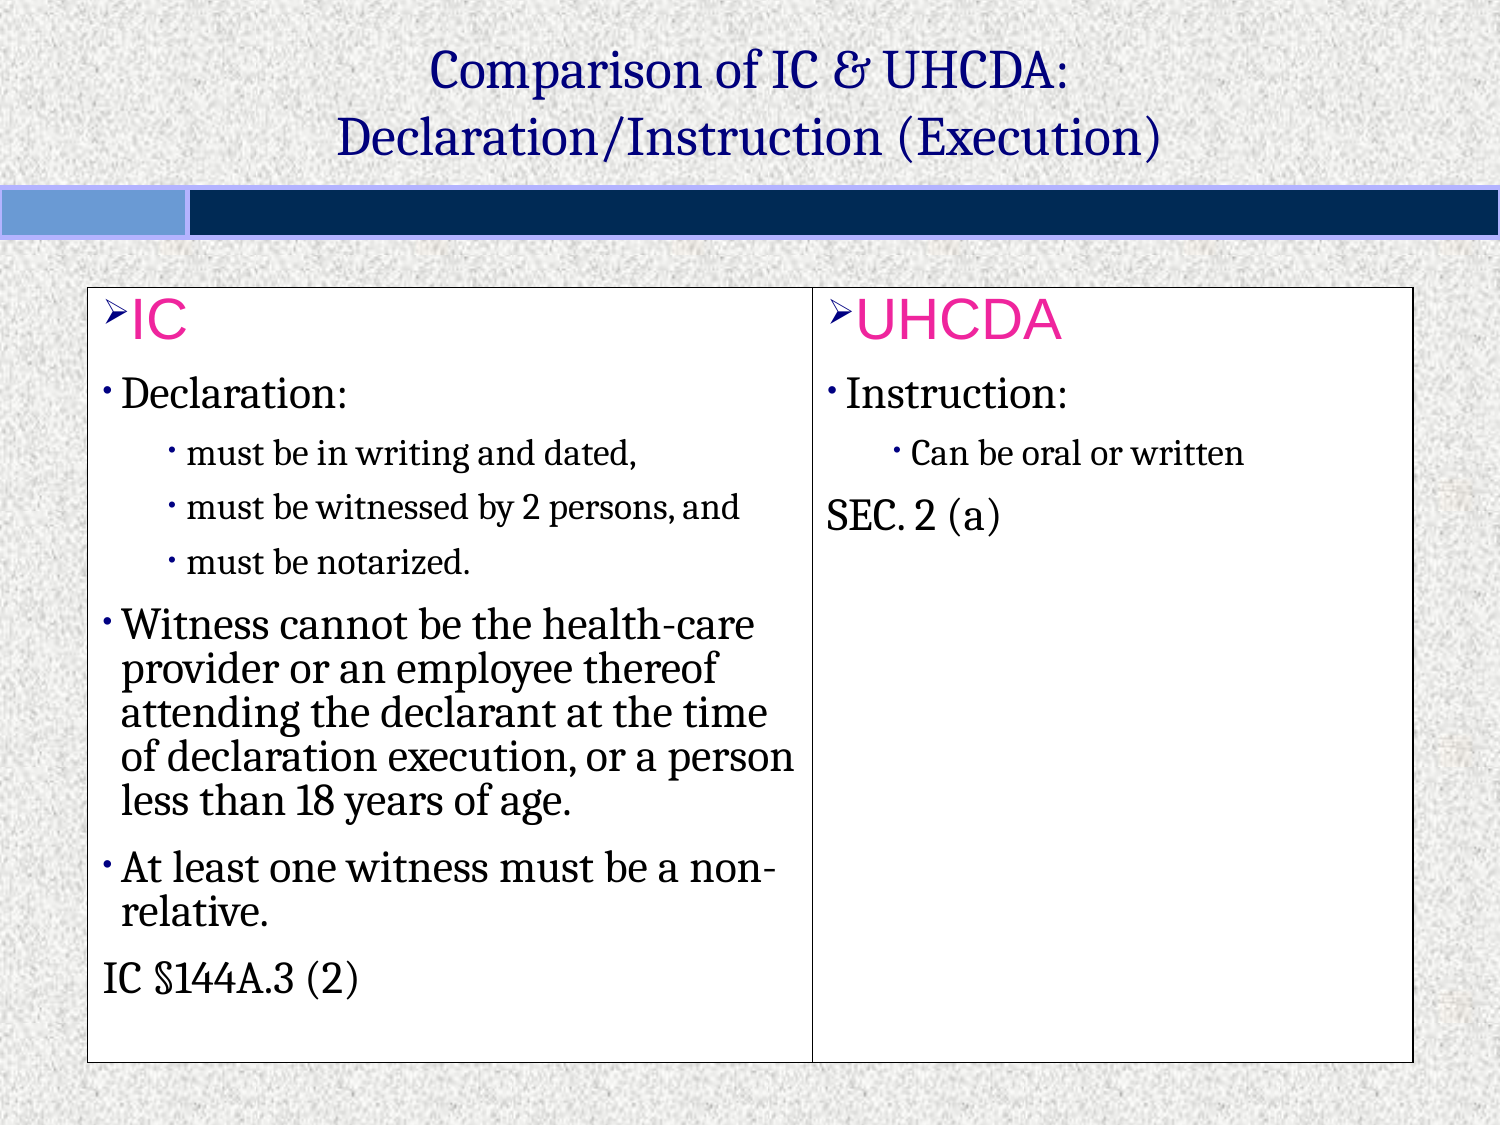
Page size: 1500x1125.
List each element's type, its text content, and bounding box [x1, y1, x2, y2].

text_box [0, 186, 1500, 238]
list IC Declaration: must be in writing and dated, must be witnessed by 2 persons, and must be notarized. Witness cannot be the health-care provider or an employee thereof attending the declarant at the time of declaration execution, or a person less than 18 years of age. At least one witness must be a non-relative. IC §144A.3 (2) [87, 287, 812, 1063]
picture [0, 0, 1500, 185]
list UHCDA Instruction: Can be oral or written SEC. 2 (a) [812, 287, 1414, 1063]
title Comparison of IC & UHCDA: Declaration/Instruction (Execution) [12, 24, 1489, 185]
picture [0, 240, 1500, 1125]
